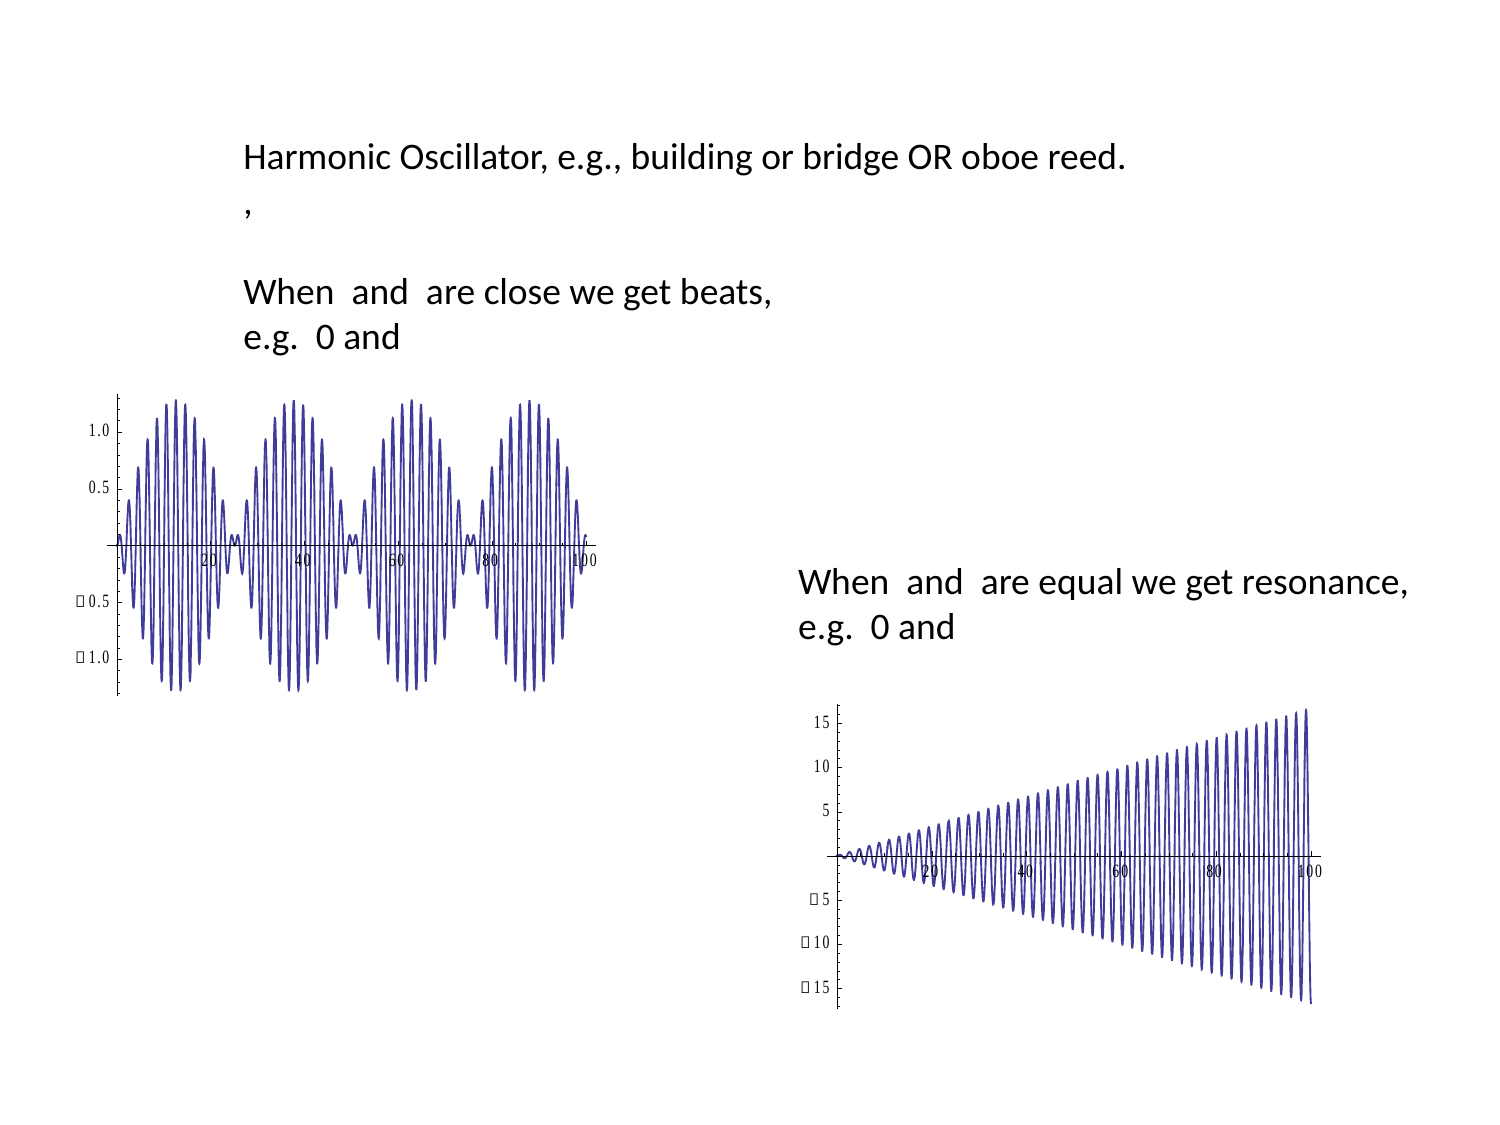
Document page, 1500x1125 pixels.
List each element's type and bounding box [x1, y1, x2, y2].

picture [799, 703, 1326, 1012]
picture [74, 393, 601, 700]
